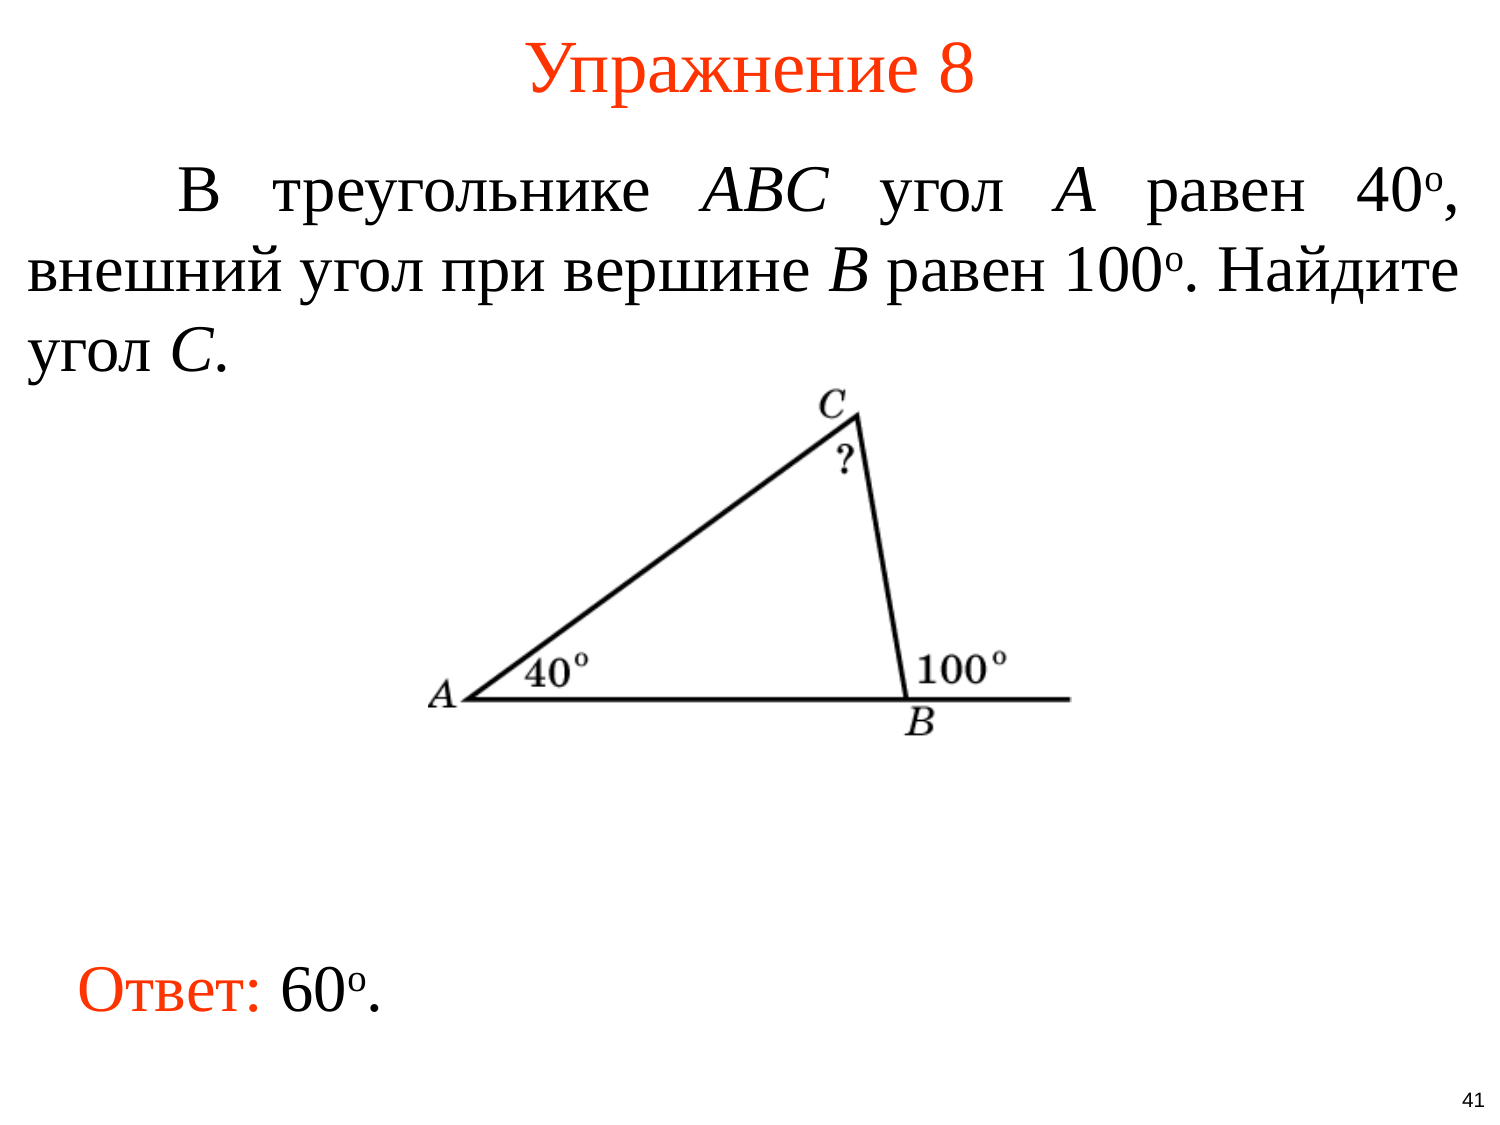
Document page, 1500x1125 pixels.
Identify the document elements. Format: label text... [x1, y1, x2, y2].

picture [428, 379, 1072, 746]
text_box В треугольнике ABC угол A равен 40o, внешний угол при вершине B равен 100o. Найдите угол C. [12, 137, 1475, 393]
title Упражнение 8 [112, 24, 1388, 100]
slide_number 41 [1417, 1079, 1500, 1125]
text_box Ответ: 60о. [62, 937, 1375, 1033]
